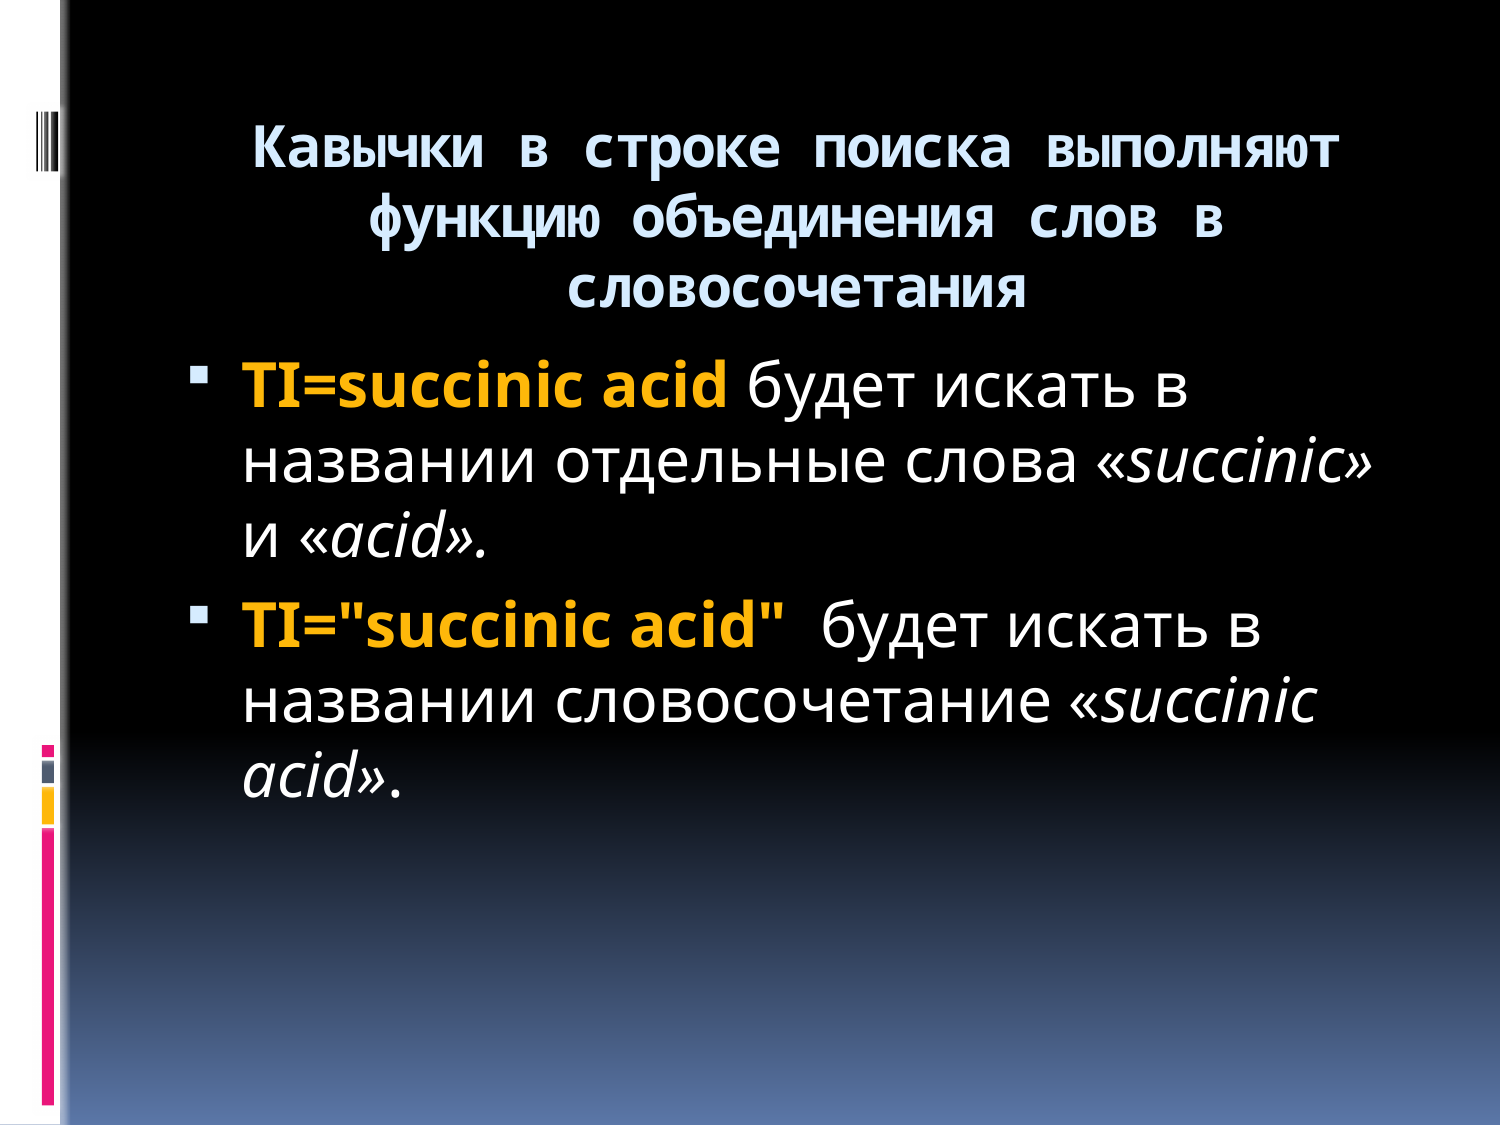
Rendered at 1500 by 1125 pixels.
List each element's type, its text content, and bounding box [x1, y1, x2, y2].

title Кавычки в строке поиска выполняют функцию объединения слов в словосочетания [159, 101, 1435, 338]
list TI=succinic acid будет искать в названии отдельные слова «succinic» и «acid». TI="succinic acid" будет искать в названии словосочетание «succinic acid». [159, 338, 1435, 870]
